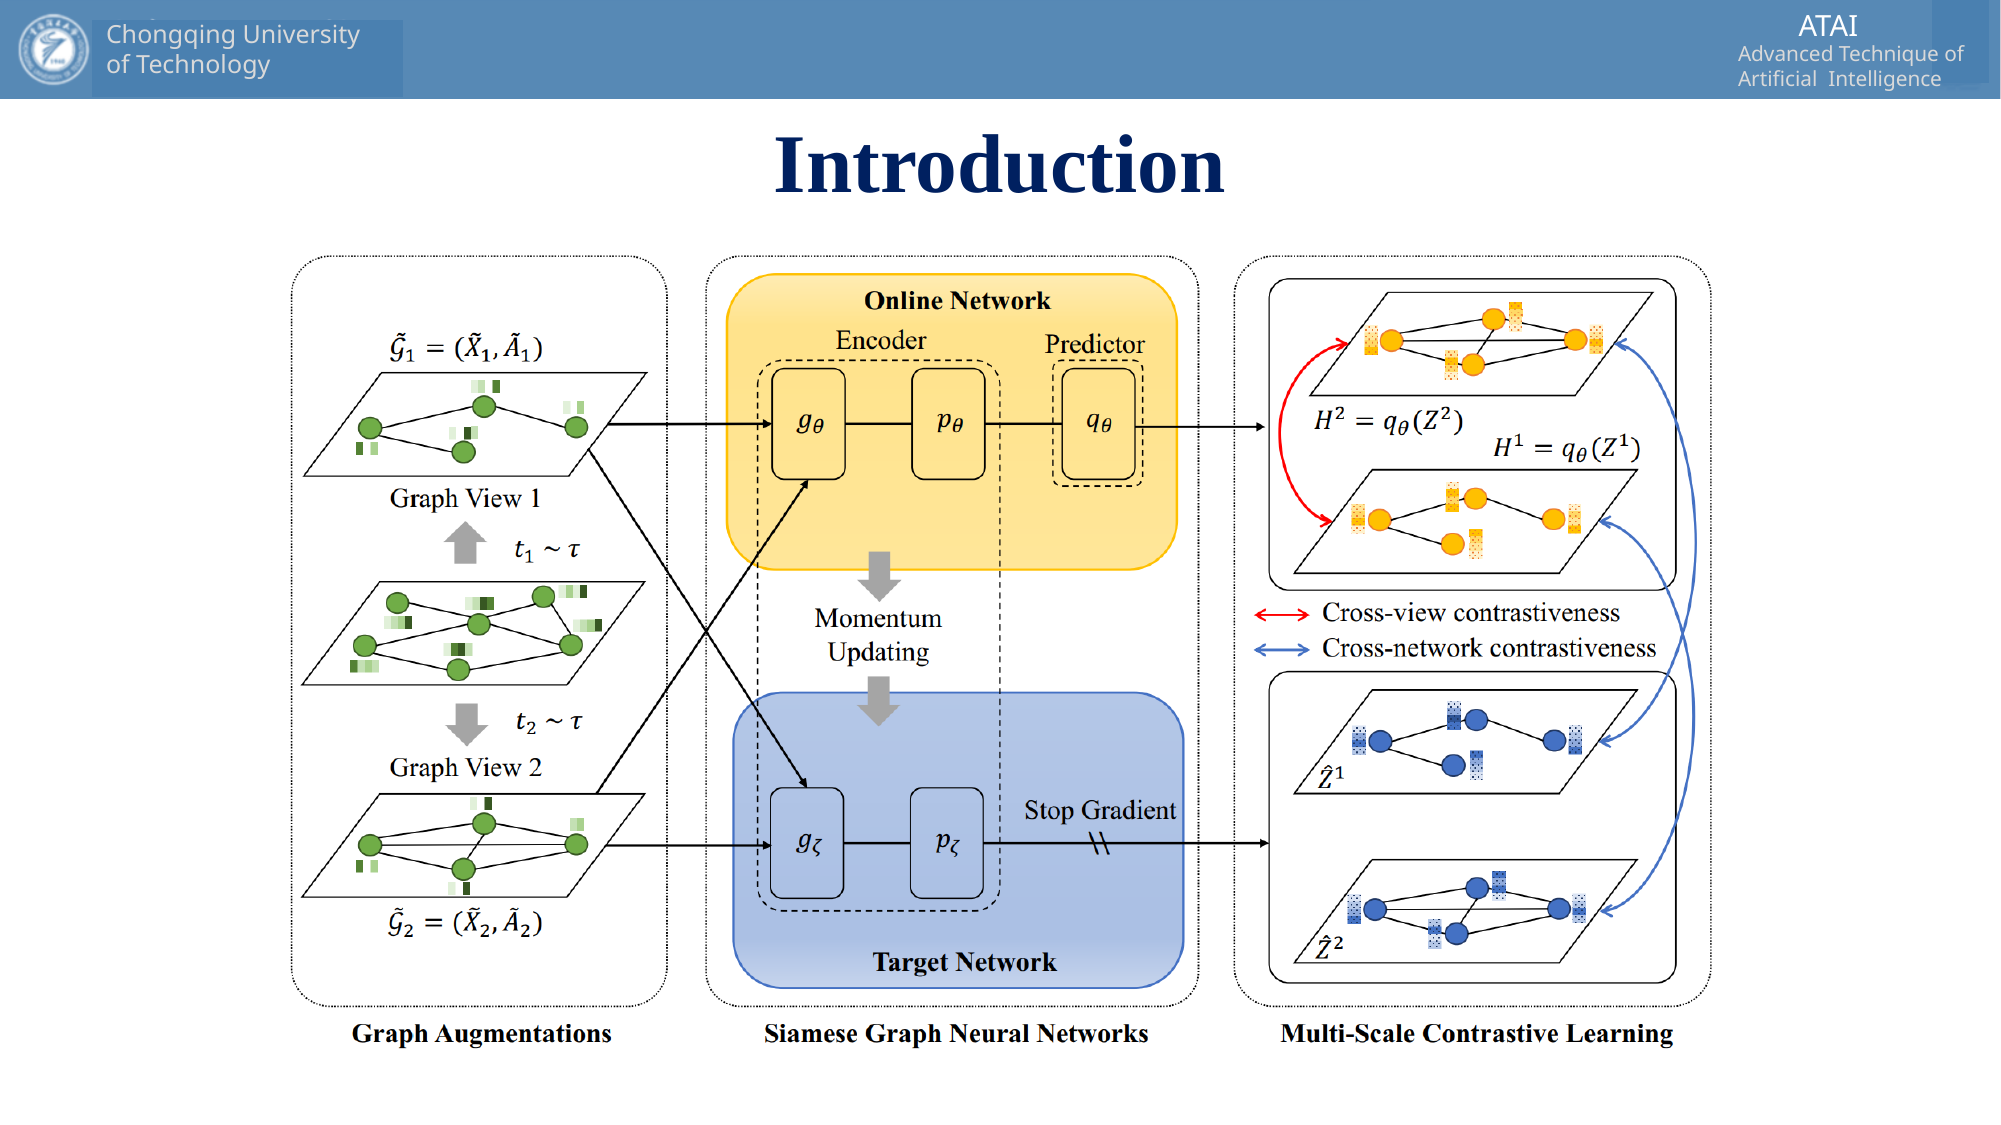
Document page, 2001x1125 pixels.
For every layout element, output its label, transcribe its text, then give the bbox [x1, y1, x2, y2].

picture [1932, 0, 1989, 83]
title Introduction [137, 126, 1863, 206]
picture [92, 20, 403, 97]
picture [276, 243, 1724, 1053]
